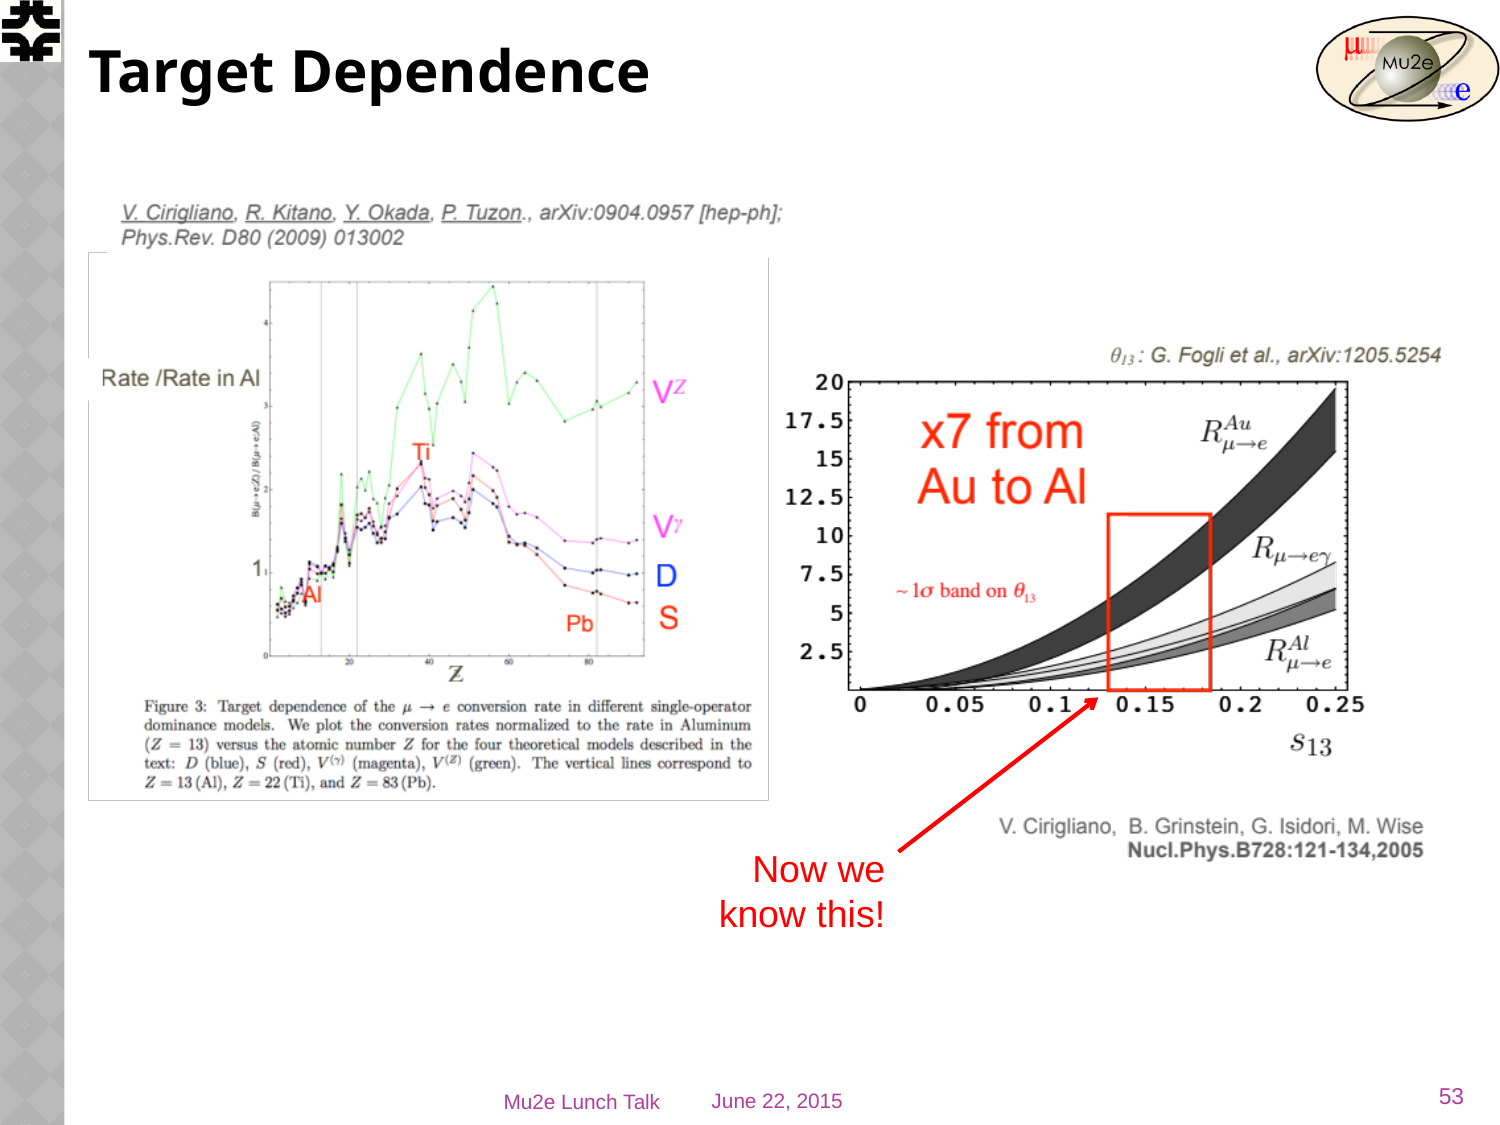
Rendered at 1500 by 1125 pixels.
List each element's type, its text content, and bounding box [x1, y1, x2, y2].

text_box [898, 696, 1099, 853]
footer Mu2e Lunch Talk [75, 1075, 675, 1114]
text_box [0, 0, 65, 1125]
picture [0, 0, 61, 62]
picture [1315, 15, 1500, 122]
slide_number 53 [1367, 1071, 1465, 1110]
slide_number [696, 1075, 1025, 1114]
picture [78, 165, 1473, 881]
title Target Dependence [81, 27, 1338, 104]
text_box Now we know this! [651, 888, 900, 943]
